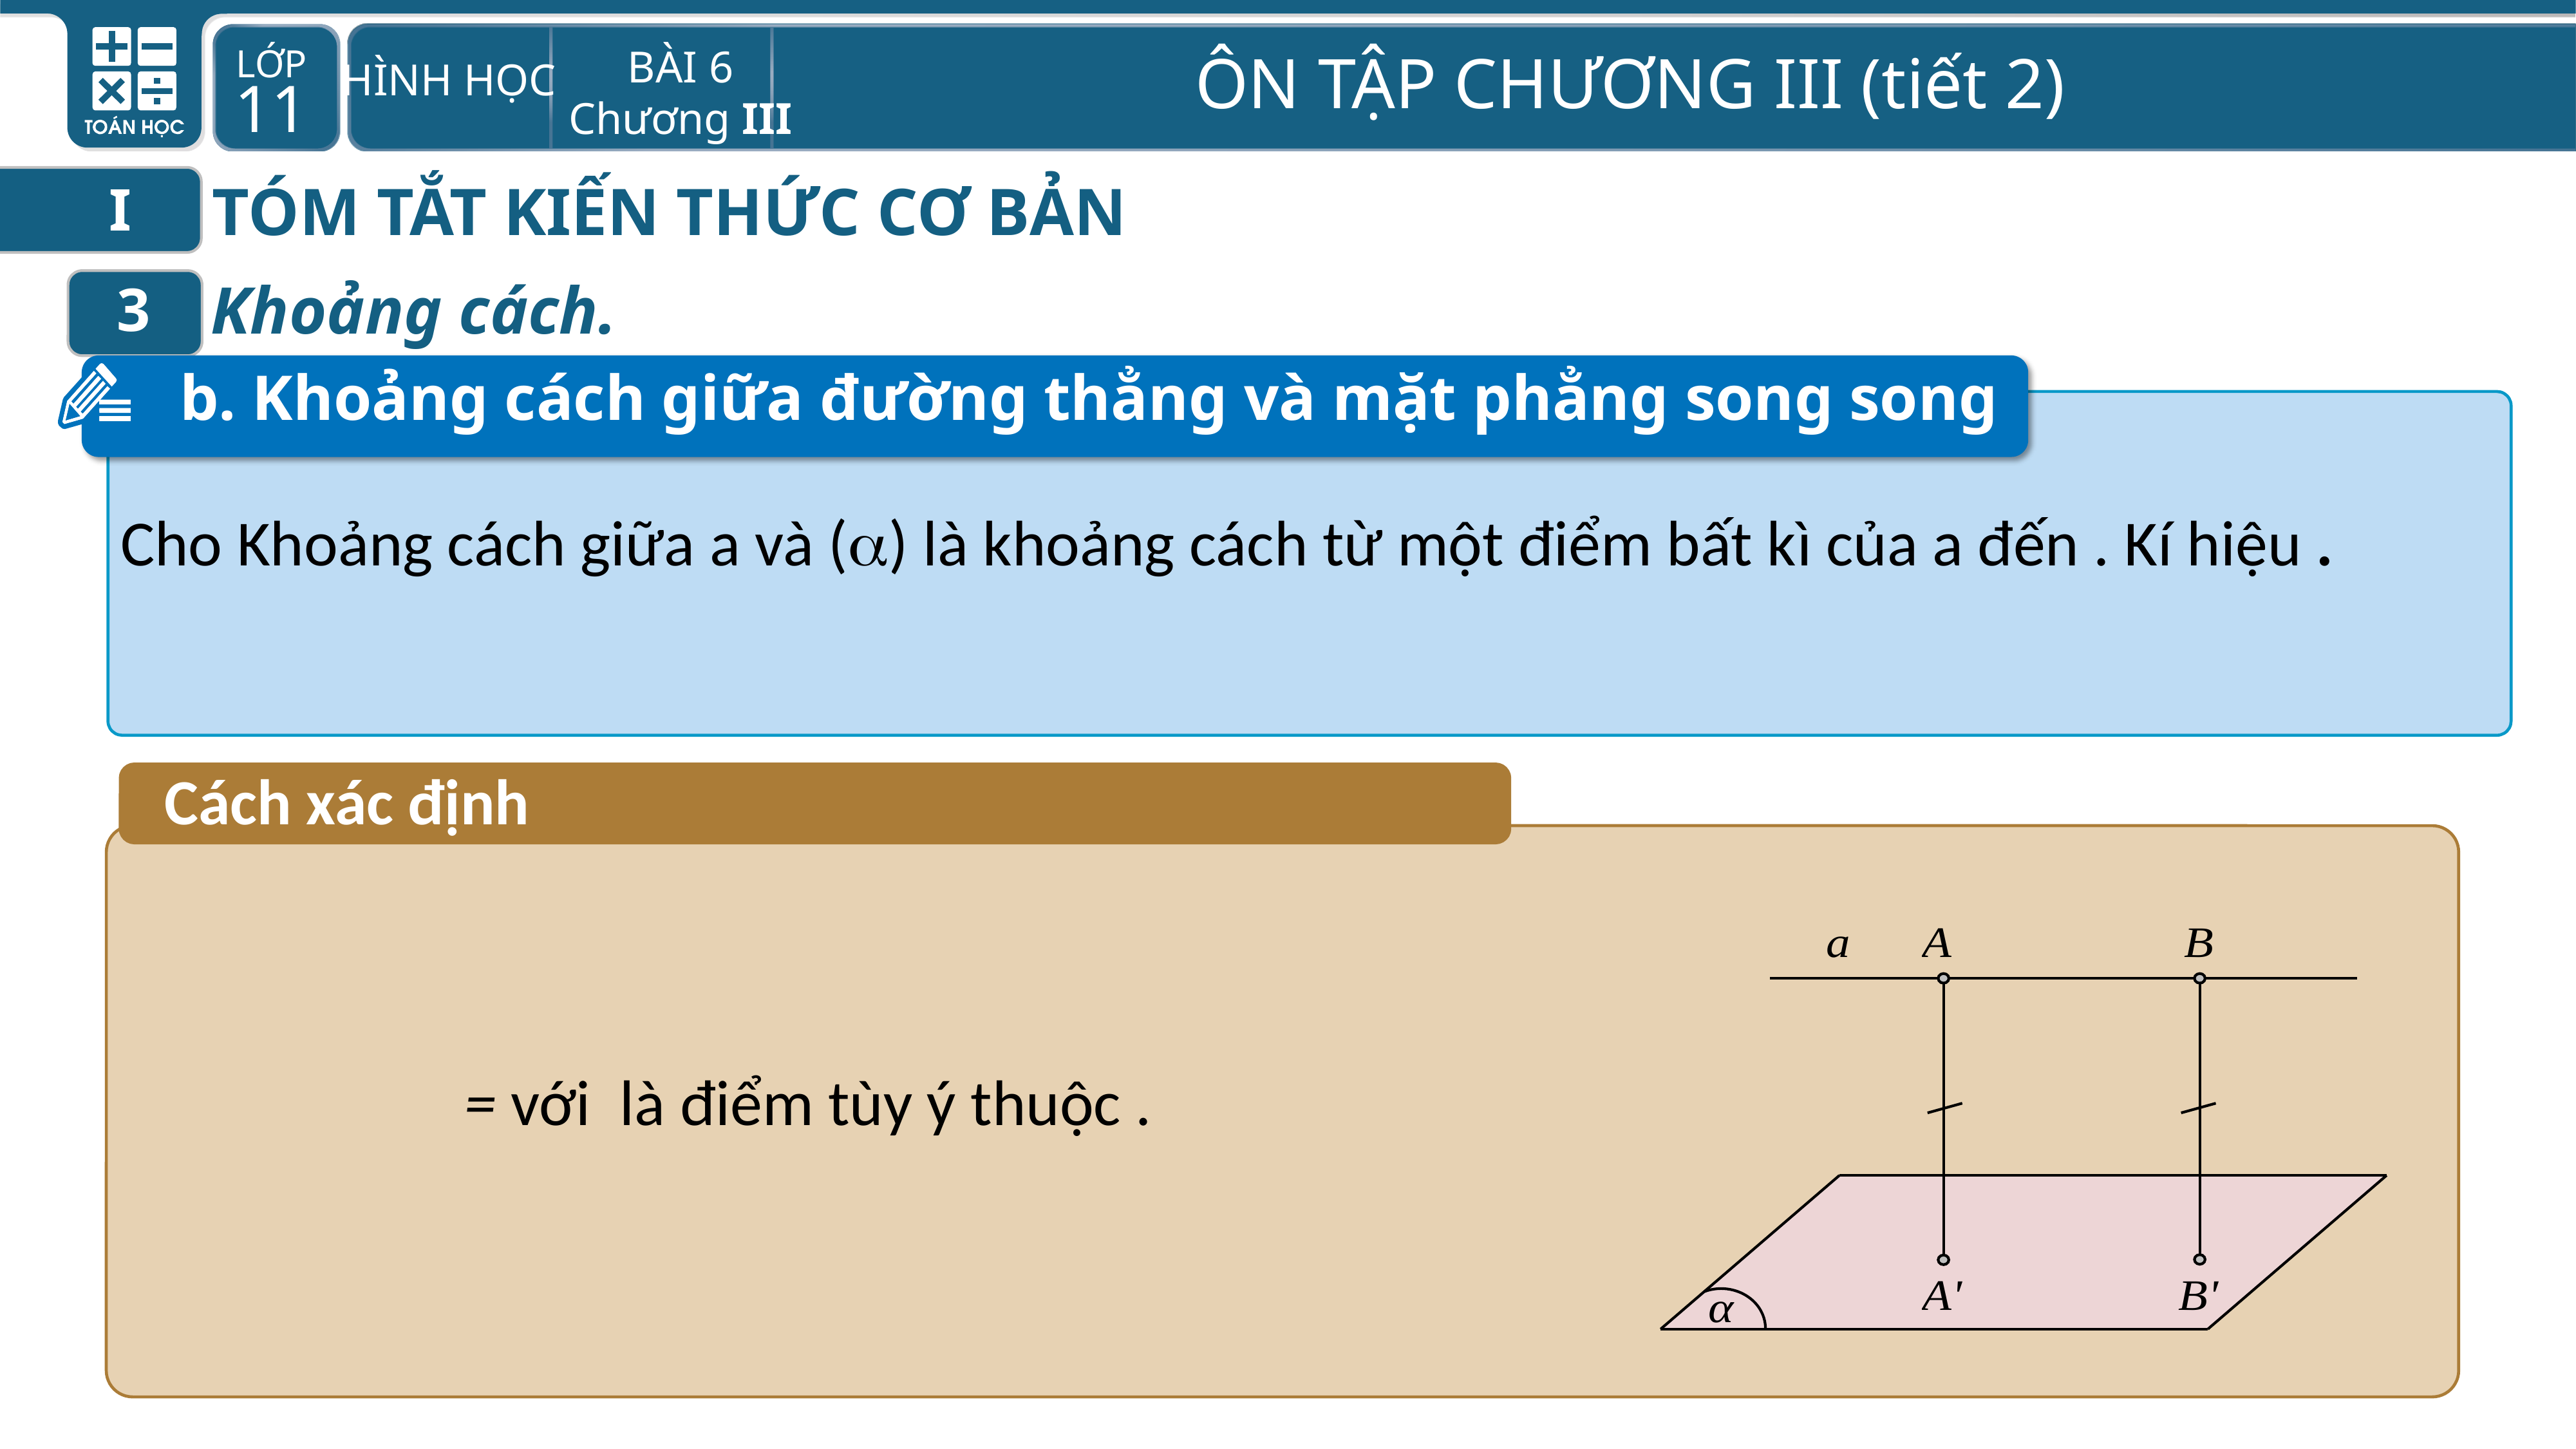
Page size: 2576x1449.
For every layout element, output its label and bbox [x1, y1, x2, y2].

text_box [106, 755, 2459, 1397]
text_box [68, 264, 1151, 352]
text_box [0, 166, 2029, 254]
picture [1633, 894, 2414, 1361]
text_box [57, 354, 2512, 735]
